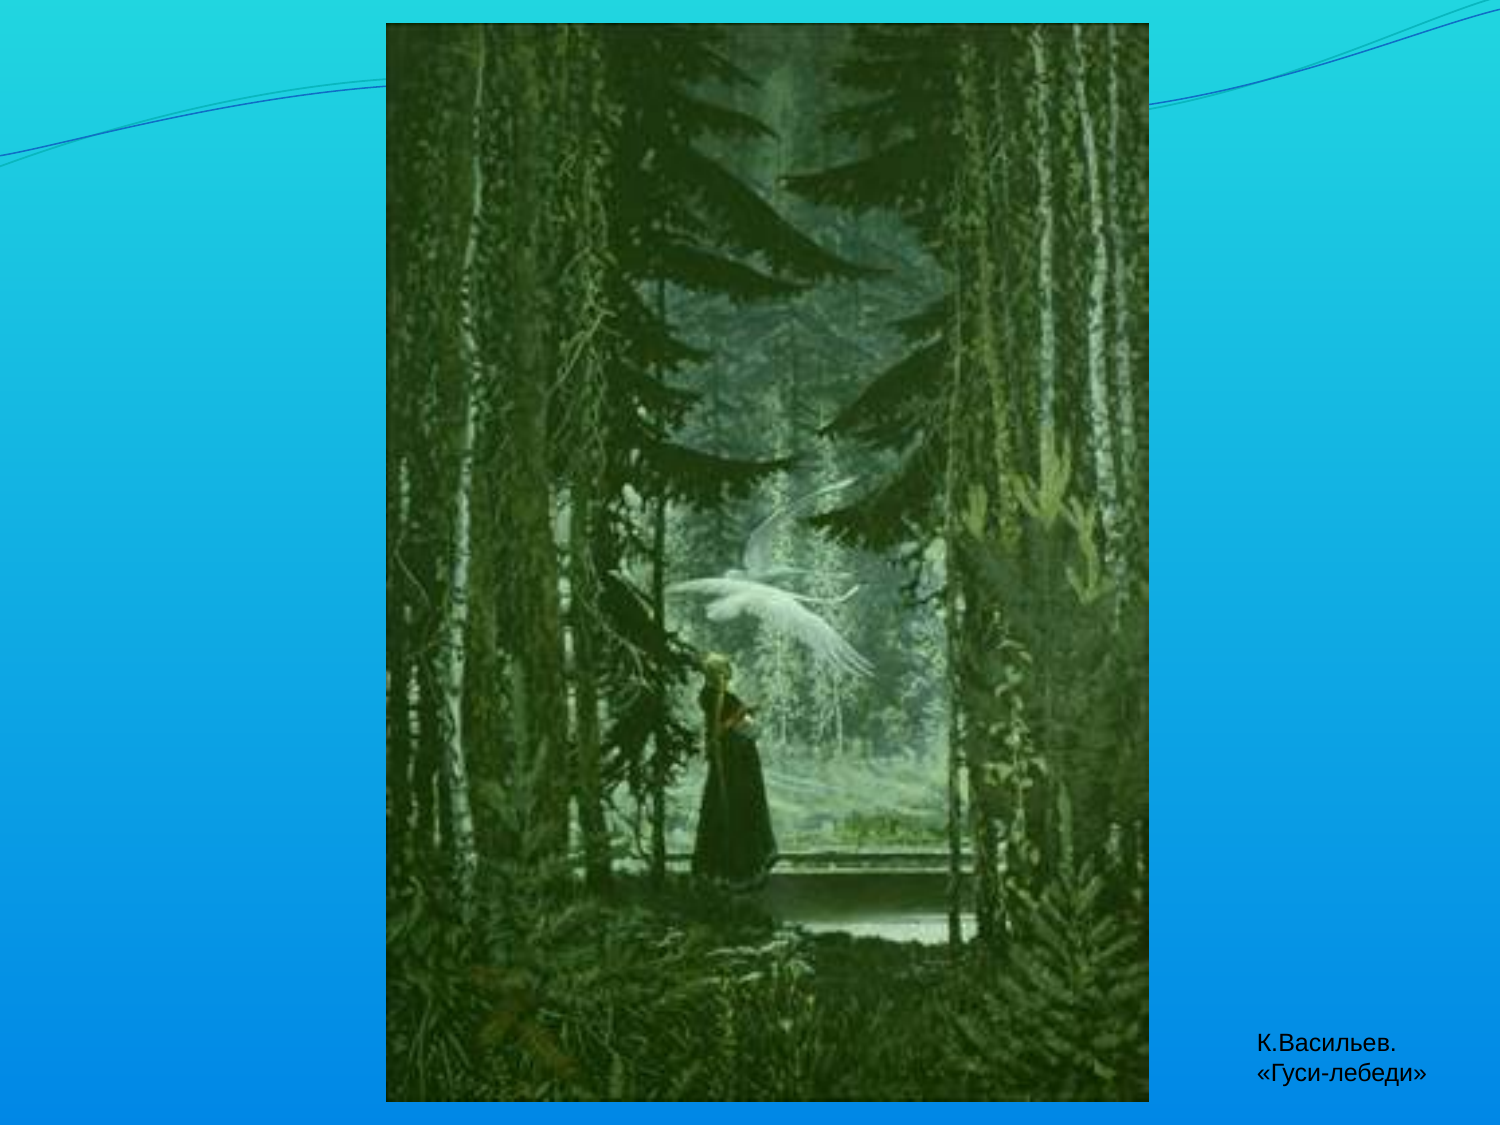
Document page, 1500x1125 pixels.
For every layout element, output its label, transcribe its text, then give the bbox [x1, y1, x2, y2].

picture [386, 23, 1149, 1102]
text_box К.Васильев. «Гуси-лебеди» [1242, 1019, 1477, 1095]
